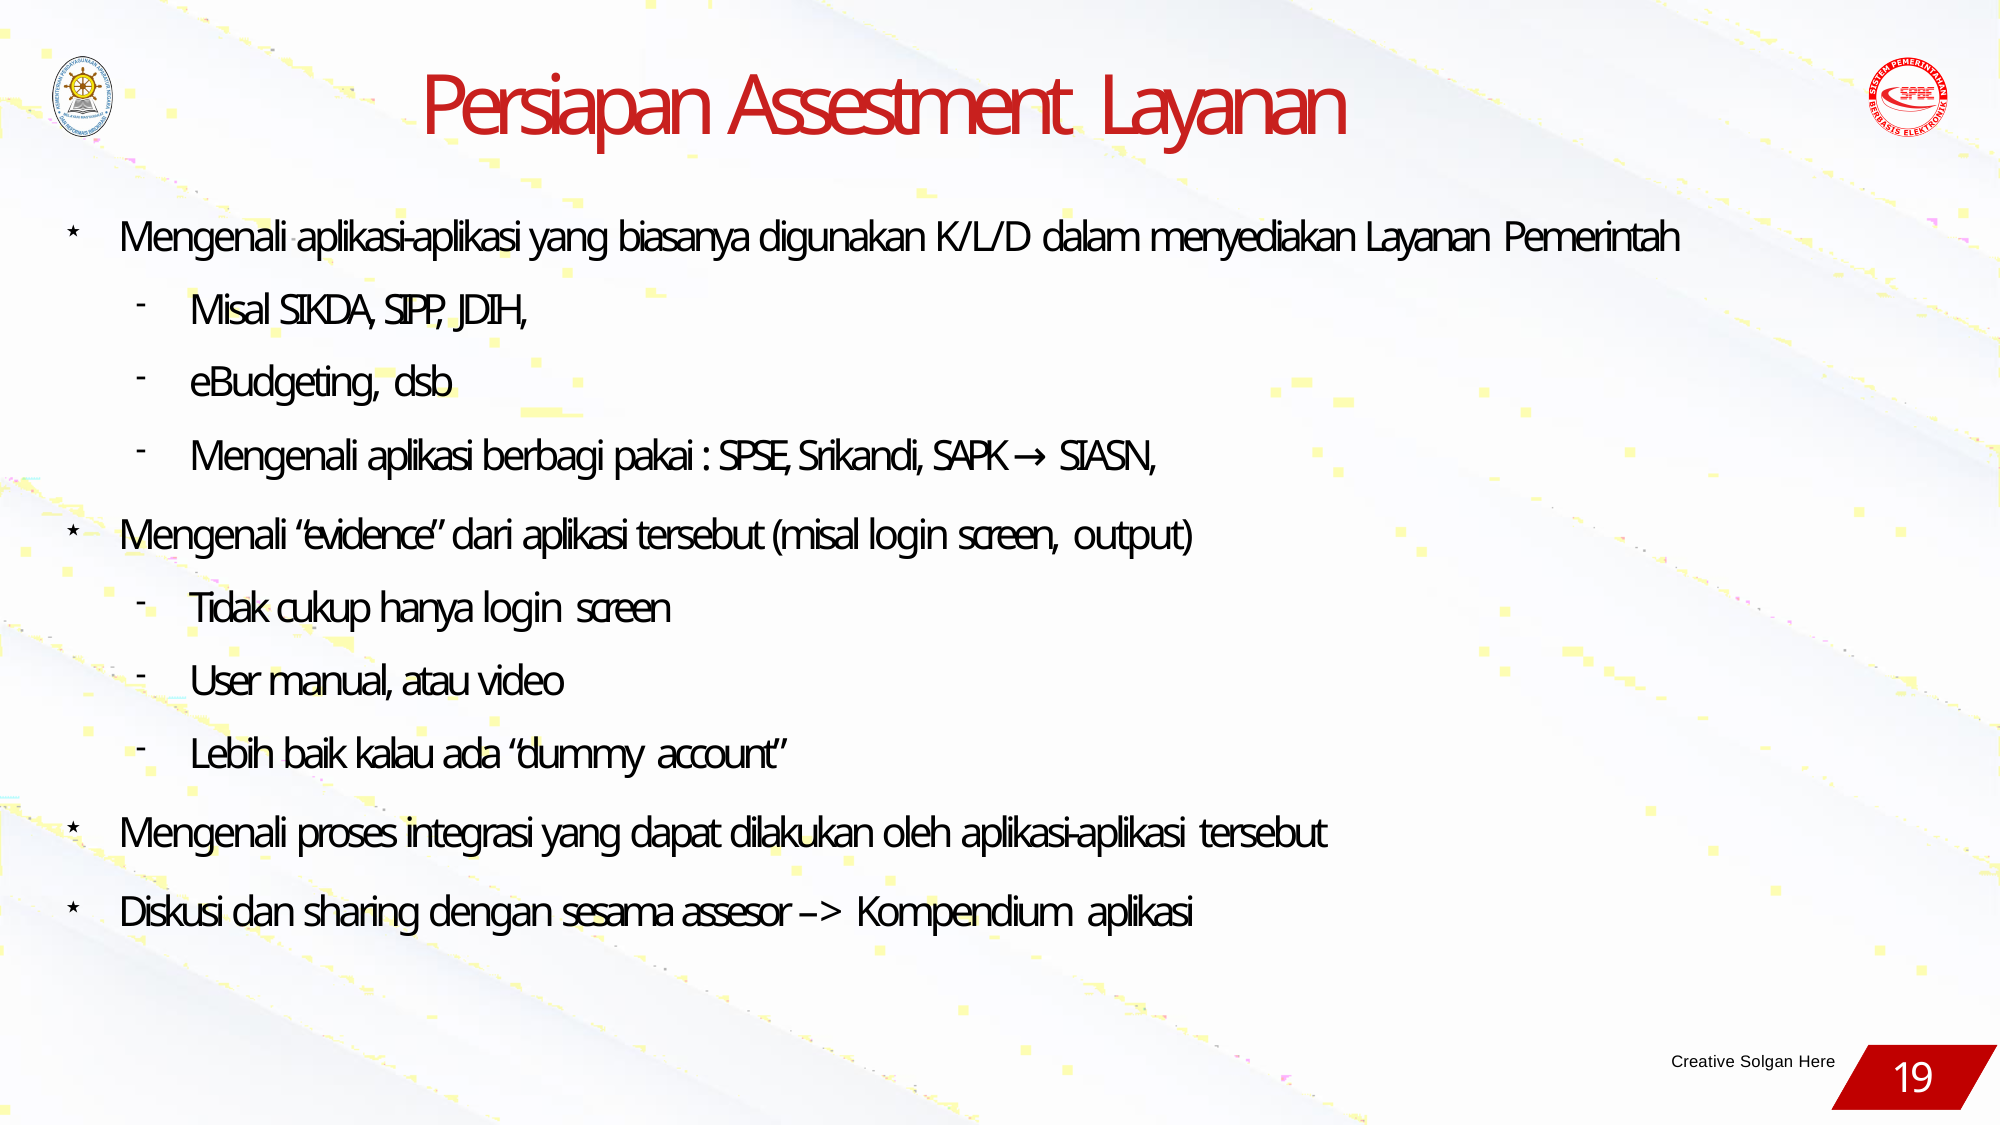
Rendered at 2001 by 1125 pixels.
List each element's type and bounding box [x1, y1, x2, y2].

text_box [0, 0, 2000, 1125]
text_box [51, 56, 1998, 1110]
